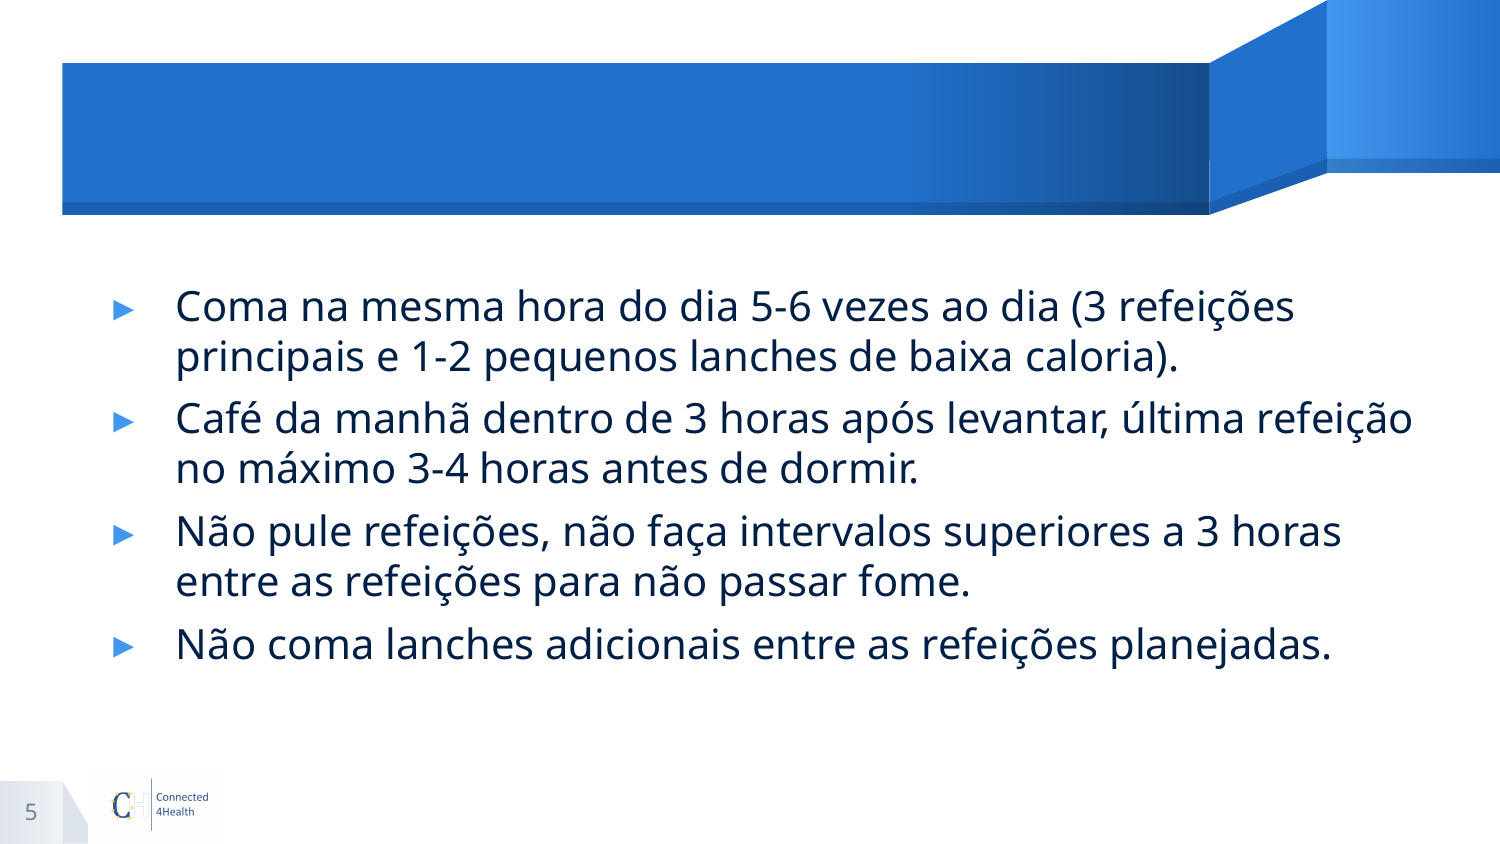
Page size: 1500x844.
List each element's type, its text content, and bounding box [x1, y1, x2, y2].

picture [88, 769, 220, 844]
slide_number 5 [0, 781, 63, 844]
list Coma na mesma hora do dia 5-6 vezes ao dia (3 refeições principais e 1-2 pequenos lanches de baixa caloria). Café da manhã dentro de 3 horas após levantar, última refeição no máximo 3-4 horas antes de dormir. Não pule refeições, não faça intervalos superiores a 3 horas entre as refeições para não passar fome. Não coma lanches adicionais entre as refeições planejadas. [100, 279, 1424, 744]
